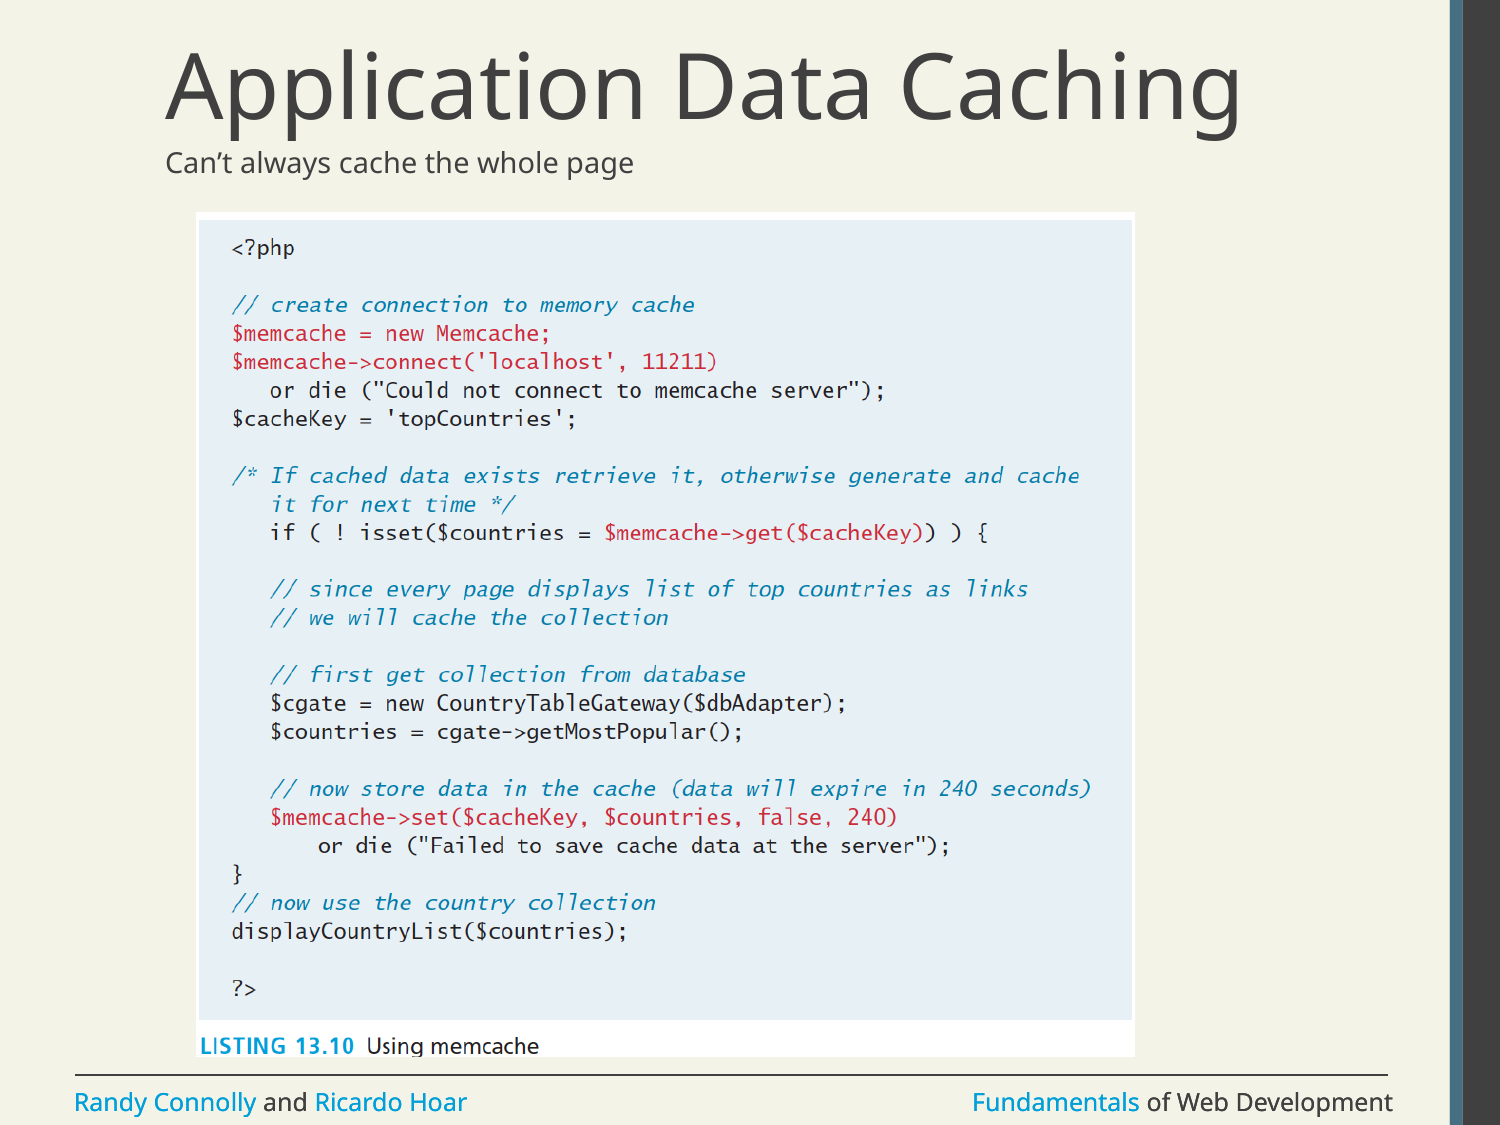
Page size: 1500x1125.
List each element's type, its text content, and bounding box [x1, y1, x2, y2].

title Application Data Caching [150, 20, 1425, 188]
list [68, 212, 1263, 1057]
list Can’t always cache the whole page [150, 137, 1200, 188]
